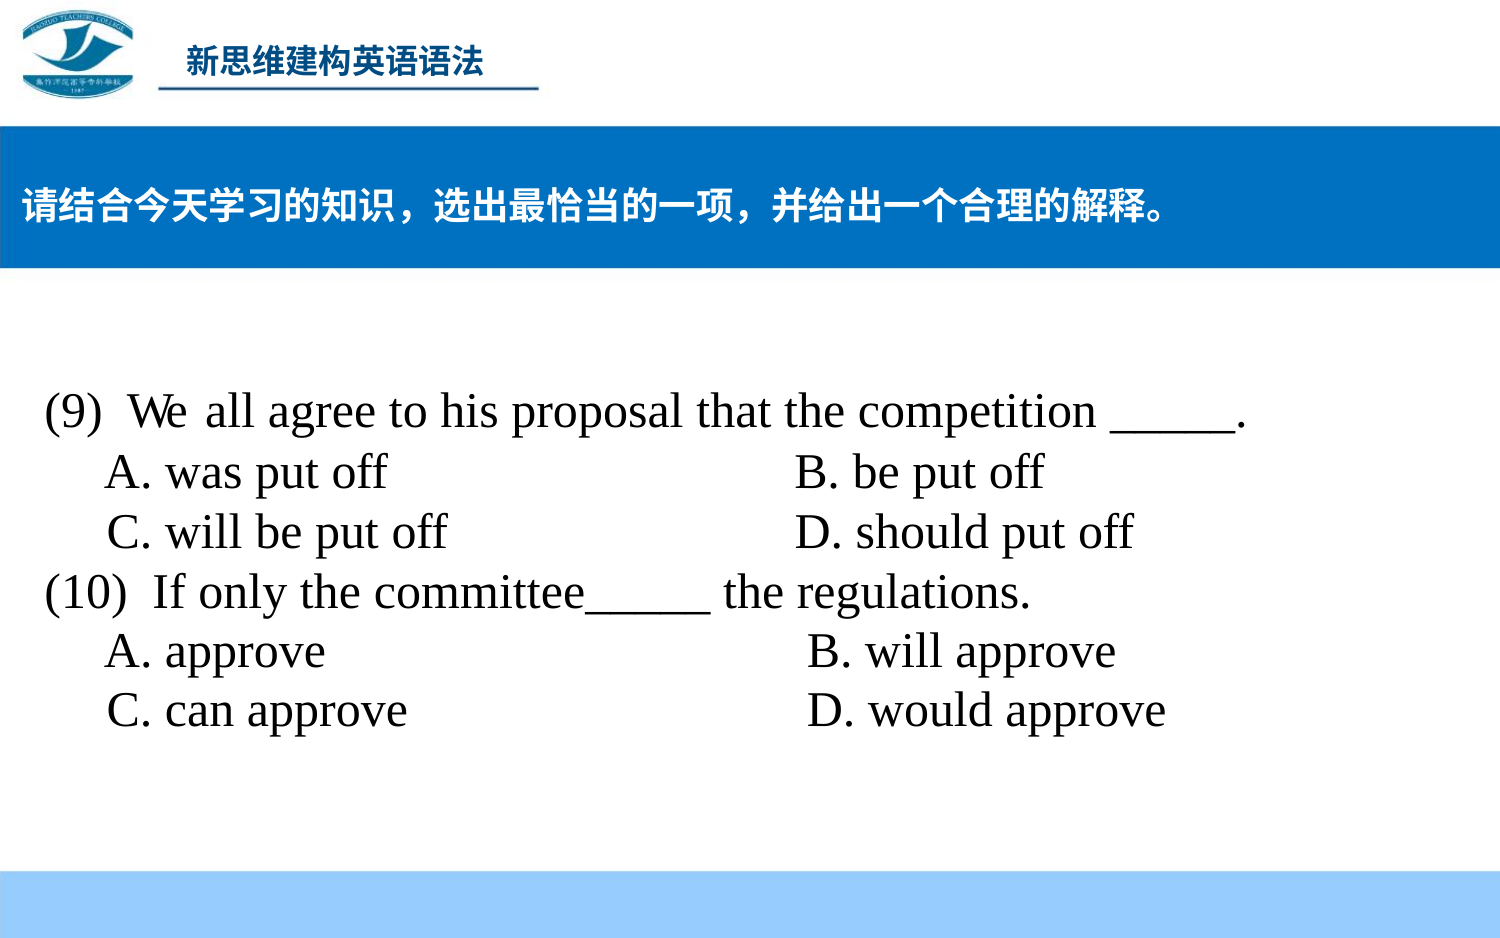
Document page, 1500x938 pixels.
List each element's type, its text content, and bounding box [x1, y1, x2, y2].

text_box A. was put off [103, 442, 414, 499]
text_box D. should put off [794, 502, 1160, 559]
text_box 新思维建构英语语法 [186, 36, 511, 81]
text_box (9) We all agree to his proposal that the competition _____. [44, 382, 1268, 439]
text_box B. be put off [794, 442, 1071, 499]
text_box (10) If only the committee_____ the regulations. [44, 562, 1055, 619]
text_box [0, 0, 1500, 938]
text_box C. will be put off [106, 502, 474, 559]
text_box B. will approve D. would approve [806, 622, 1192, 737]
text_box A. approve C. can approve [103, 622, 433, 737]
text_box 请结合今天学习的知识，选出最恰当的一项，并给出一个合理的解释。 [20, 177, 1209, 228]
